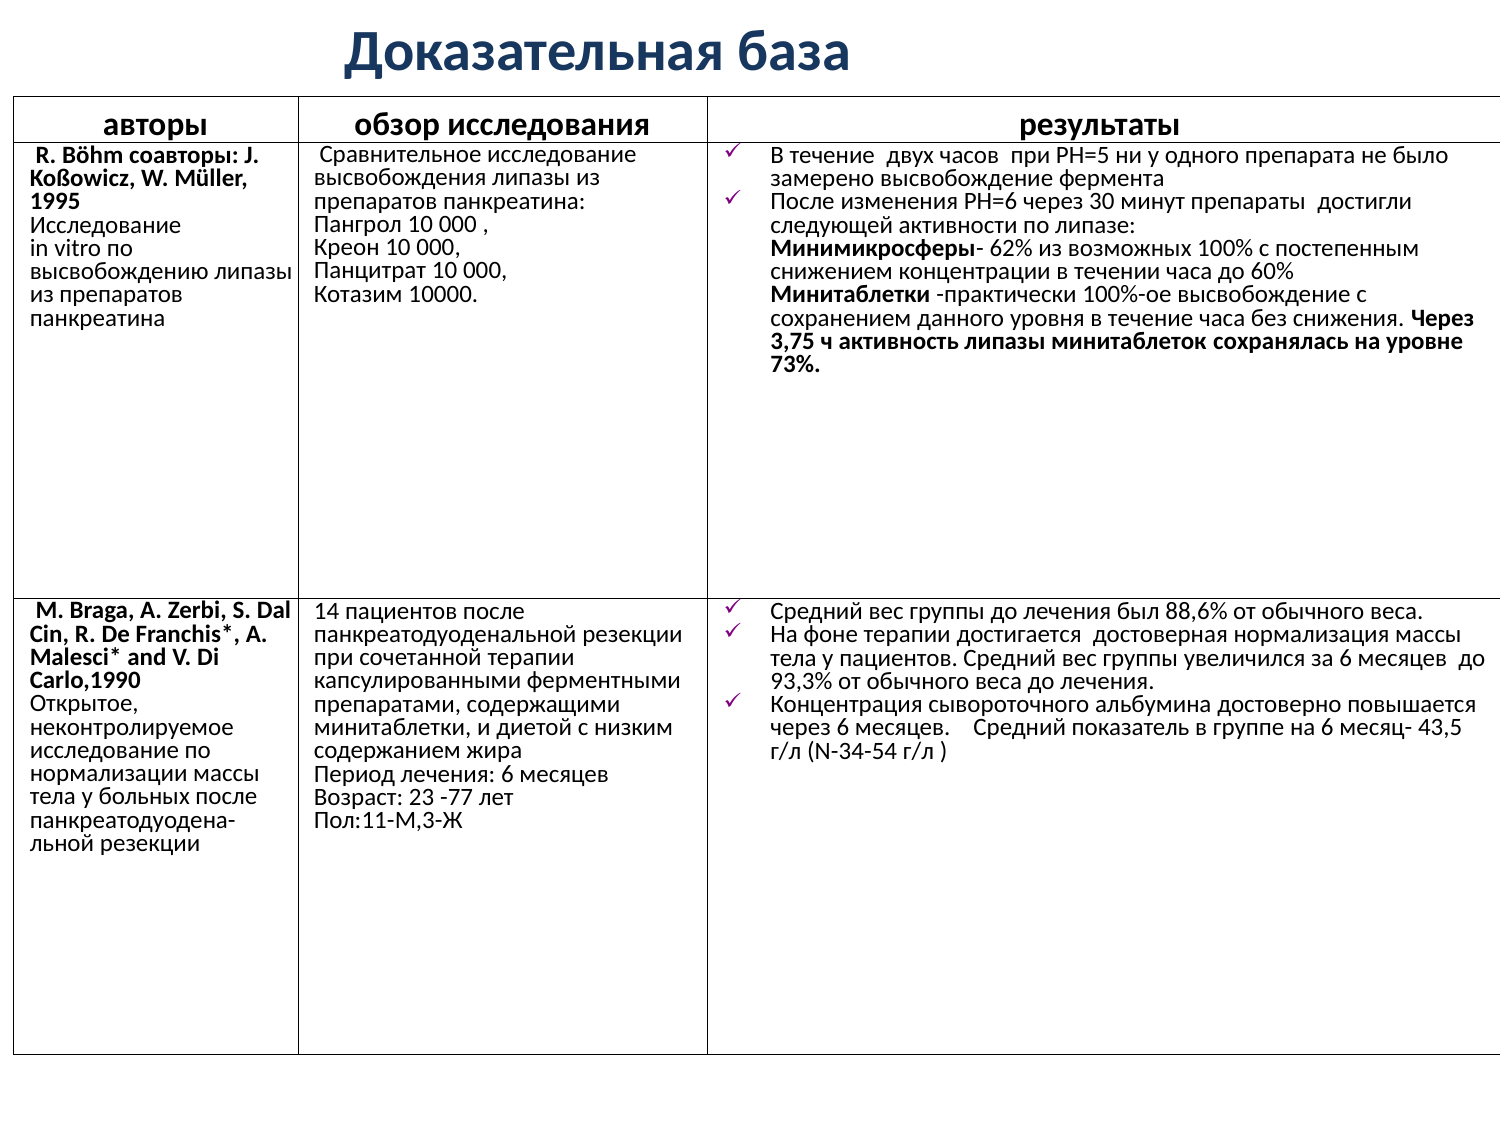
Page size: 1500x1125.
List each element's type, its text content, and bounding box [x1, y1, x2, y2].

table_cell R. Böhm соавторы: J. Koßowicz, W. Müller, 1995 Исследование in vitro по высвобождению липазы из препаратов панкреатина [14, 143, 298, 598]
table_cell В течение двух часов при PH=5 ни у одного препарата не было замерено высвобождение фермента После изменения PH=6 через 30 минут препараты достигли следующей активности по липазе: Минимикросферы- 62% из возможных 100% с постепенным снижением концентрации в течении часа до 60% Минитаблетки -практически 100%-ое высвобождение с сохранением данного уровня в течение часа без снижения. Через 3,75 ч активность липазы минитаблеток сохранялась на уровне 73%. [708, 143, 1500, 598]
table_cell M. Braga, A. Zerbi, S. Dal Cin, R. De Franchis*, A. Malesci* and V. Di Carlo,1990 Открытое, неконтролируемое исследование по нормализации массы тела у больных после панкреатодуодена- льной резекции [14, 599, 298, 1054]
table_header результаты [708, 97, 1500, 142]
table_cell Сравнительное исследование высвобождения липазы из препаратов панкреатина: Пангрол 10 000 , Креон 10 000, Панцитрат 10 000, Котазим 10000. [299, 143, 707, 598]
table_header обзор исследования [299, 97, 707, 142]
table_header авторы [14, 97, 298, 142]
text_box Доказательная база [329, 4, 866, 90]
table_cell Средний вес группы до лечения был 88,6% от обычного веса. На фоне терапии достигается достоверная нормализация массы тела у пациентов. Средний вес группы увеличился за 6 месяцев до 93,3% от обычного веса до лечения. Концентрация сывороточного альбумина достоверно повышается через 6 месяцев. Средний показатель в группе на 6 месяц- 43,5 г/л (N-34-54 г/л ) [708, 599, 1500, 1054]
table_cell 14 пациентов после панкреатодуоденальной резекции при сочетанной терапии капсулированными ферментными препаратами, содержащими минитаблетки, и диетой с низким содержанием жира Период лечения: 6 месяцев Возраст: 23 -77 лет Пол:11-М,3-Ж [299, 599, 707, 1054]
